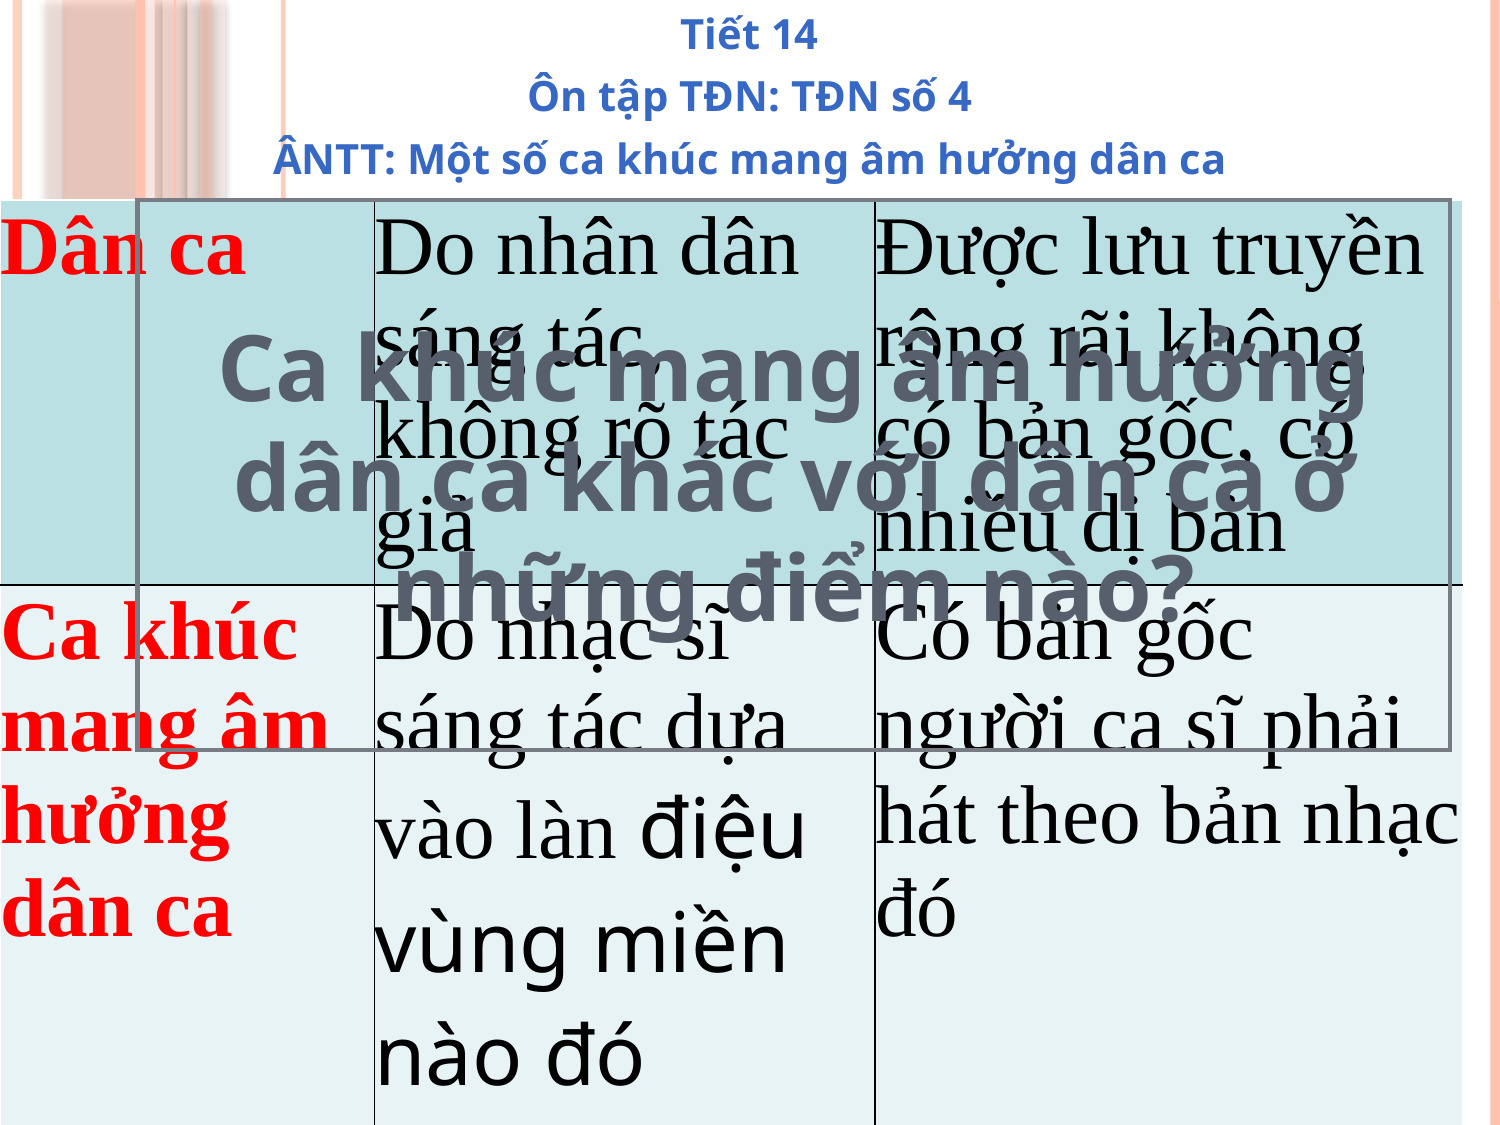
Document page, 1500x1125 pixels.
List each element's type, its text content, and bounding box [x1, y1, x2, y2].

table_cell Ca khúc mang âm hưởng dân ca [1, 586, 374, 1125]
text_box Tiết 14 Ôn tập TĐN: TĐN số 4 ÂNTT: Một số ca khúc mang âm hưởng dân ca [0, 0, 1500, 188]
table_cell Do nhạc sĩ sáng tác dựa vào làn điệu vùng miền nào đó [375, 752, 874, 1125]
subtitle Ca khúc mang âm hưởng dân ca khác với dân ca ở những điểm nào? [135, 198, 1452, 752]
table_header Được lưu truyền rộng rãi không có bản gốc, có nhiều dị bản [1452, 201, 1462, 584]
table_header Dân ca [1, 201, 135, 584]
table_cell Có bản gốc người ca sĩ phải hát theo bản nhạc đó [876, 586, 1462, 1125]
